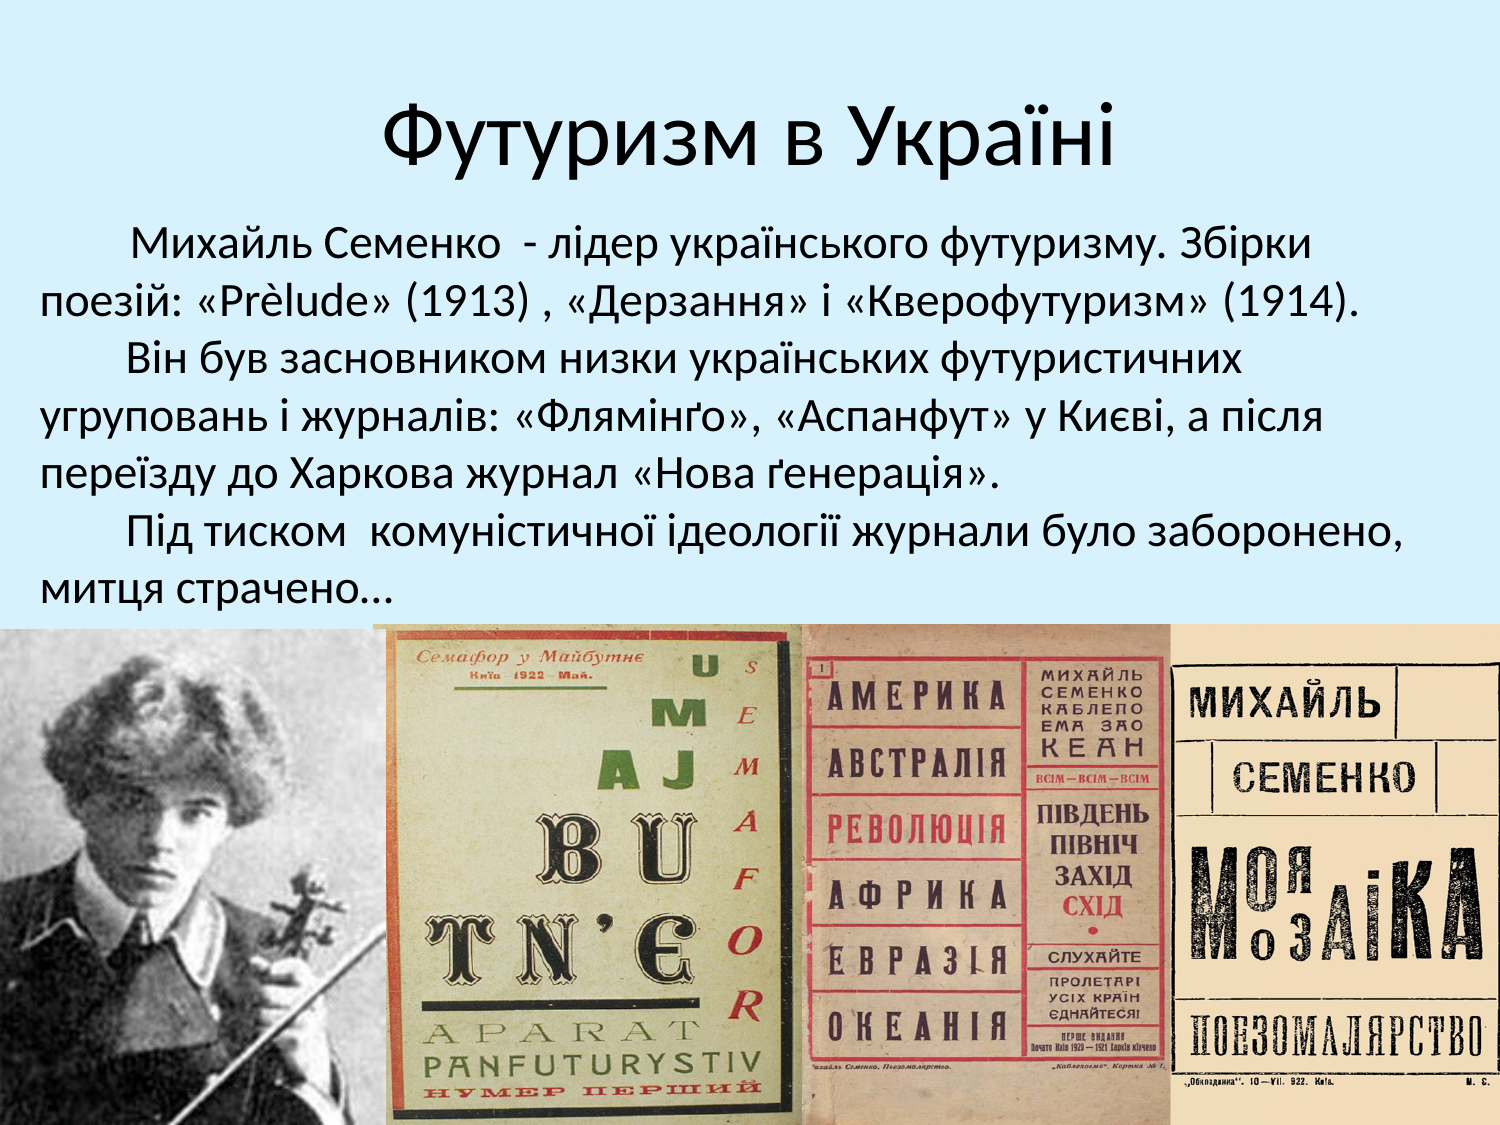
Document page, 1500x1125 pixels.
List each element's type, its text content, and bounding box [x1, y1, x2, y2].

text_box Михайль Семенко - лідер українського футуризму. Збірки поезій: «Prèlude» (1913) , «Дерзання» і «Кверофутуризм» (1914). Він був засновником низки українських футуристичних угруповань і журналів: «Флямінґо», «Аспанфут» у Києві, а після переїзду до Харкова журнал «Нова ґенерація». Під тиском комуністичної ідеології журнали було заборонено, митця страчено… [24, 200, 1450, 621]
title Футуризм в Україні [75, 45, 1425, 200]
picture [373, 624, 1500, 1125]
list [0, 629, 386, 1125]
